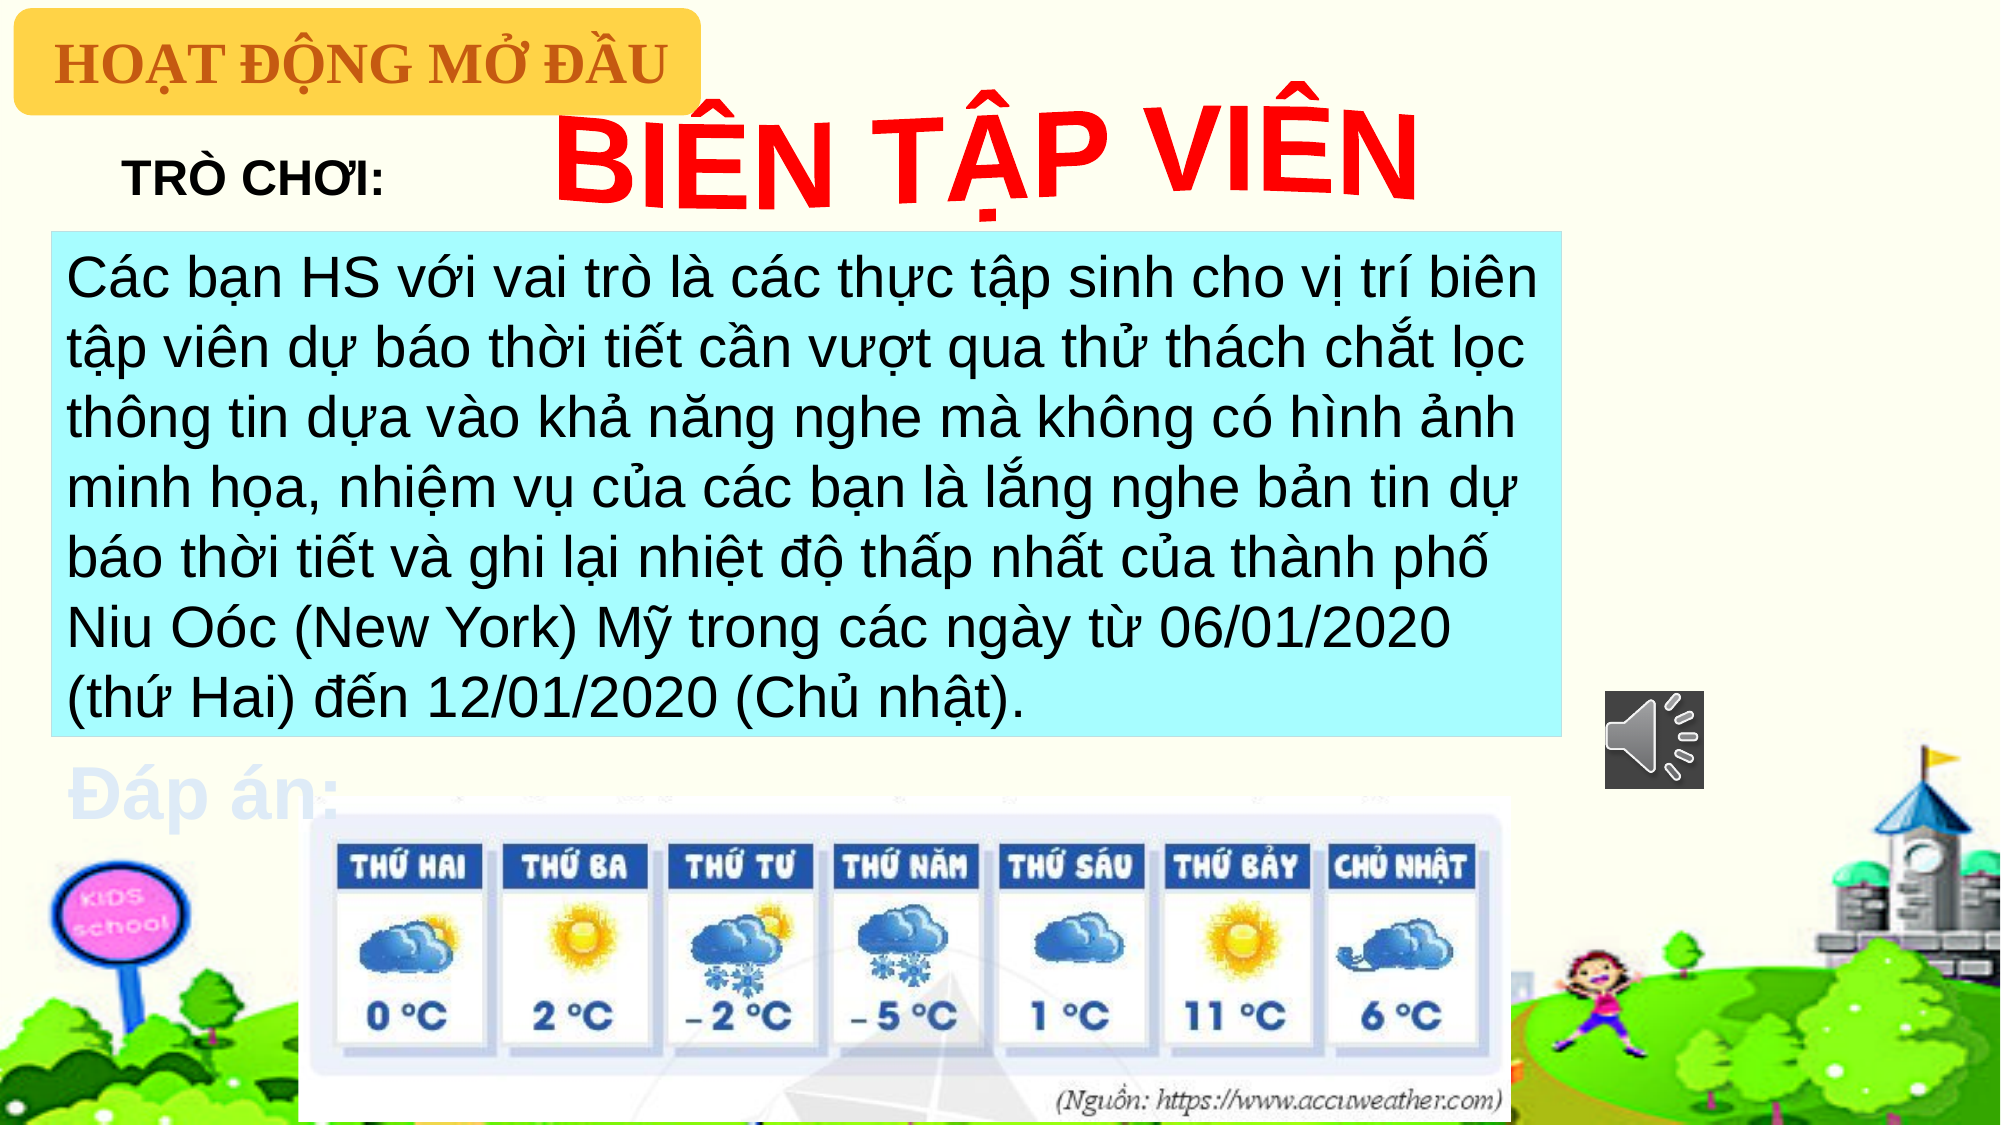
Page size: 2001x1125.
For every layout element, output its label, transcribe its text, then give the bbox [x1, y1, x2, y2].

text_box [12, 7, 702, 117]
picture [0, 0, 2001, 1125]
text_box TRÒ CHƠI: [104, 137, 405, 213]
text_box Đáp án: [53, 736, 359, 842]
text_box Các bạn HS với vai trò là các thực tập sinh cho vị trí biên tập viên dự báo thời tiết cần vượt qua thử thách chắt lọc thông tin dựa vào khả năng nghe mà không có hình ảnh minh họa, nhiệm vụ của các bạn là lắng nghe bản tin dự báo thời tiết và ghi lại nhiệt độ thấp nhất của thành phố Niu Oóc (New York) Mỹ trong các ngày từ 06/01/2020 (thứ Hai) đến 12/01/2020 (Chủ nhật). [51, 231, 1562, 737]
text_box HOẠT ĐỘNG MỞ ĐẦU [39, 17, 701, 103]
